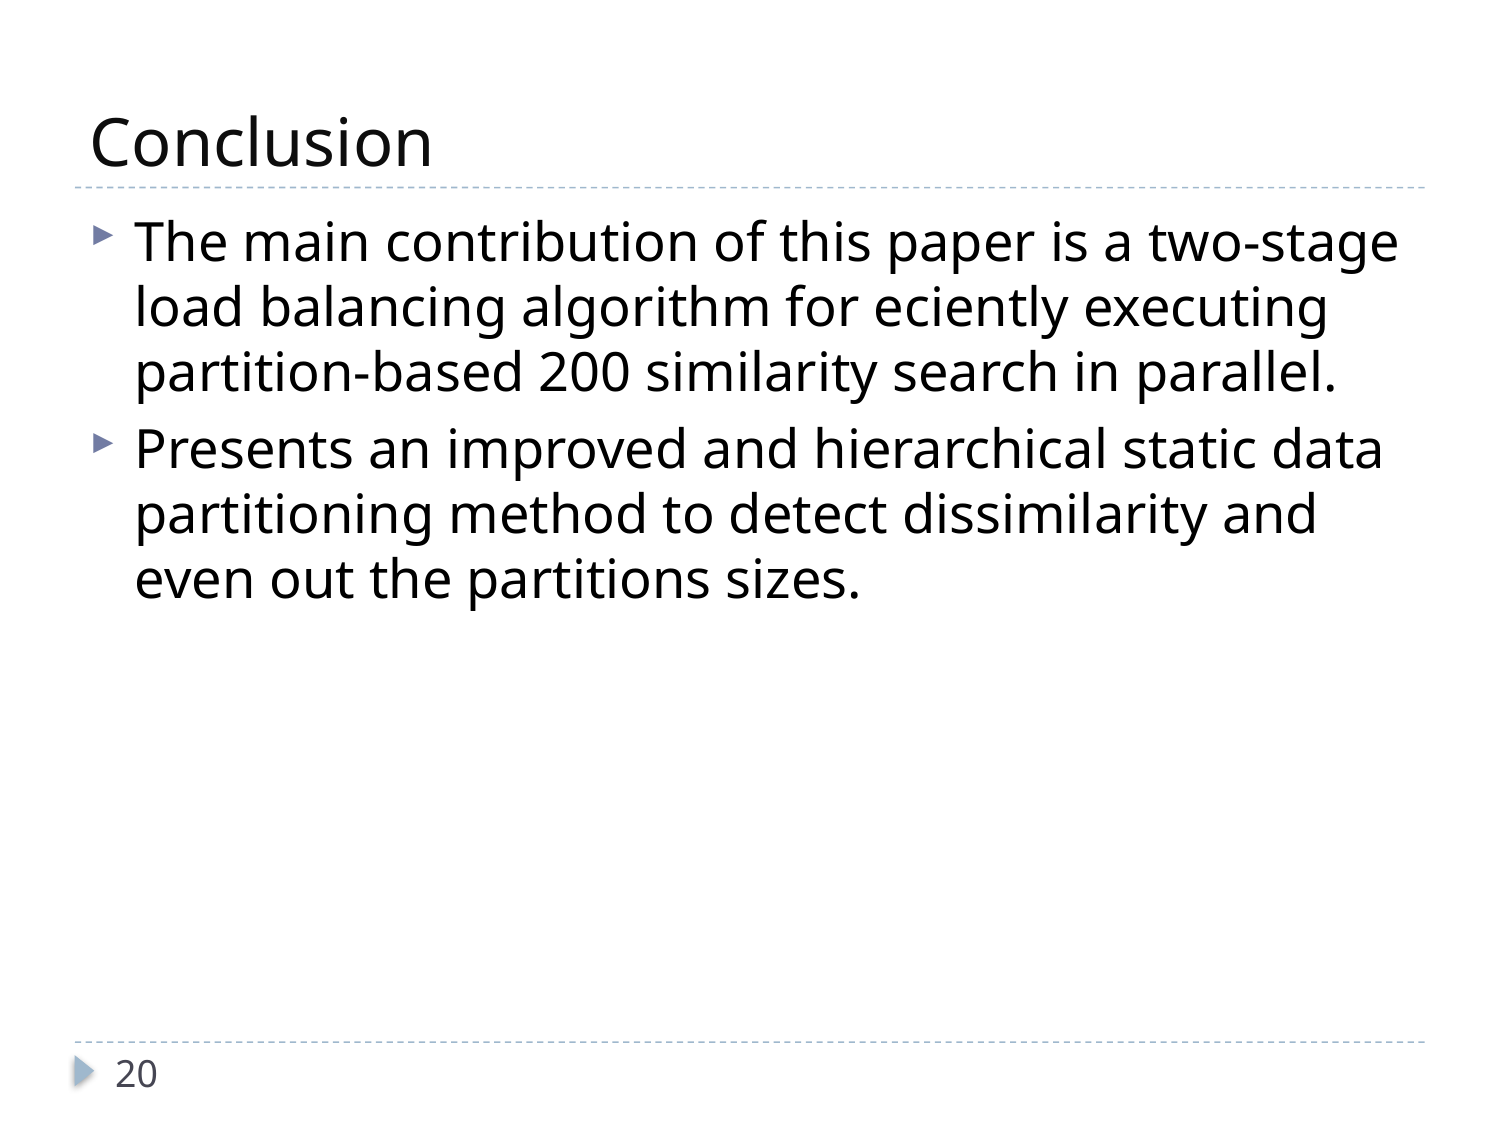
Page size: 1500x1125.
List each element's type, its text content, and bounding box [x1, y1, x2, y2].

list The main contribution of this paper is a two-stage load balancing algorithm for eciently executing partition-based 200 similarity search in parallel. Presents an improved and hierarchical static data partitioning method to detect dissimilarity and even out the partitions sizes. [75, 200, 1425, 1010]
slide_number 20 [100, 1042, 426, 1103]
title Conclusion [75, 24, 1425, 188]
